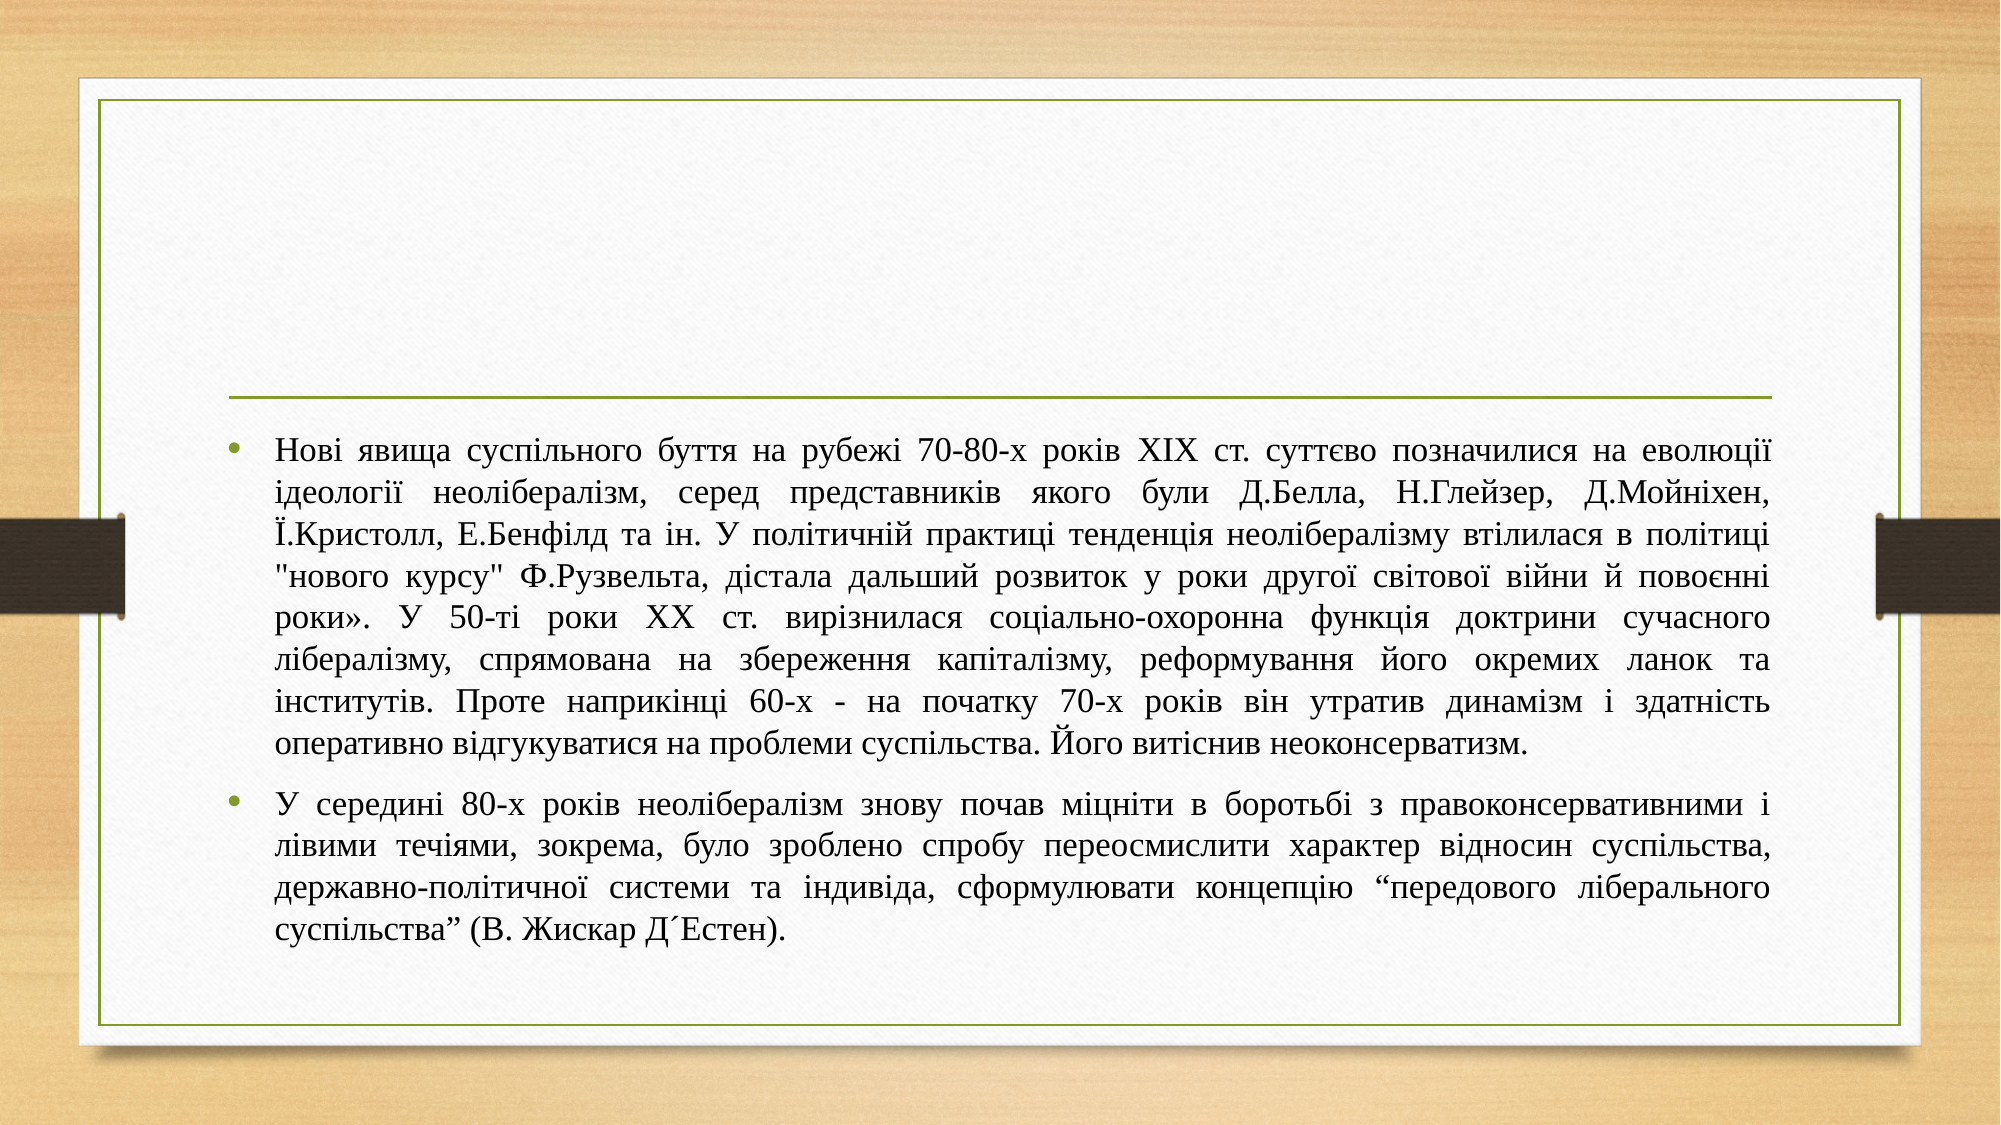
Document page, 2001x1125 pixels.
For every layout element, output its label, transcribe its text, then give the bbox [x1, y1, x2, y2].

picture [0, 0, 2001, 1125]
list Нові явища суспільного буття на рубежі 70-80-х років XIX ст. суттєво позначилися на еволюції ідеології неолібералізм, серед представників якого були Д.Белла, Н.Глейзер, Д.Мойніхен, Ї.Кристолл, Е.Бенфілд та ін. У політичній практиці тенденція неолібералізму втілилася в політиці "нового курсу" Ф.Рузвельта, дістала дальший розвиток у роки другої світової війни й повоєнні роки». У 50-ті роки XX ст. вирізнилася соціально-охоронна функція доктрини сучасного лібералізму, спрямована на збереження капіталізму, реформування його окремих ланок та інститутів. Проте наприкінці 60-х - на початку 70-х років він утратив динамізм і здатність оперативно відгукуватися на проблеми суспільства. Його витіснив неоконсерватизм. У середині 80-х років неолібералізм знову почав міцніти в боротьбі з правоконсервативними і лівими течіями, зокрема, було зроблено спробу переосмислити харак­тер відносин суспільства, державно-політичної системи та індивіда, сформулювати концепцію “передового ліберального суспільства” (В. Жискар Д´Естен). [212, 419, 1788, 964]
